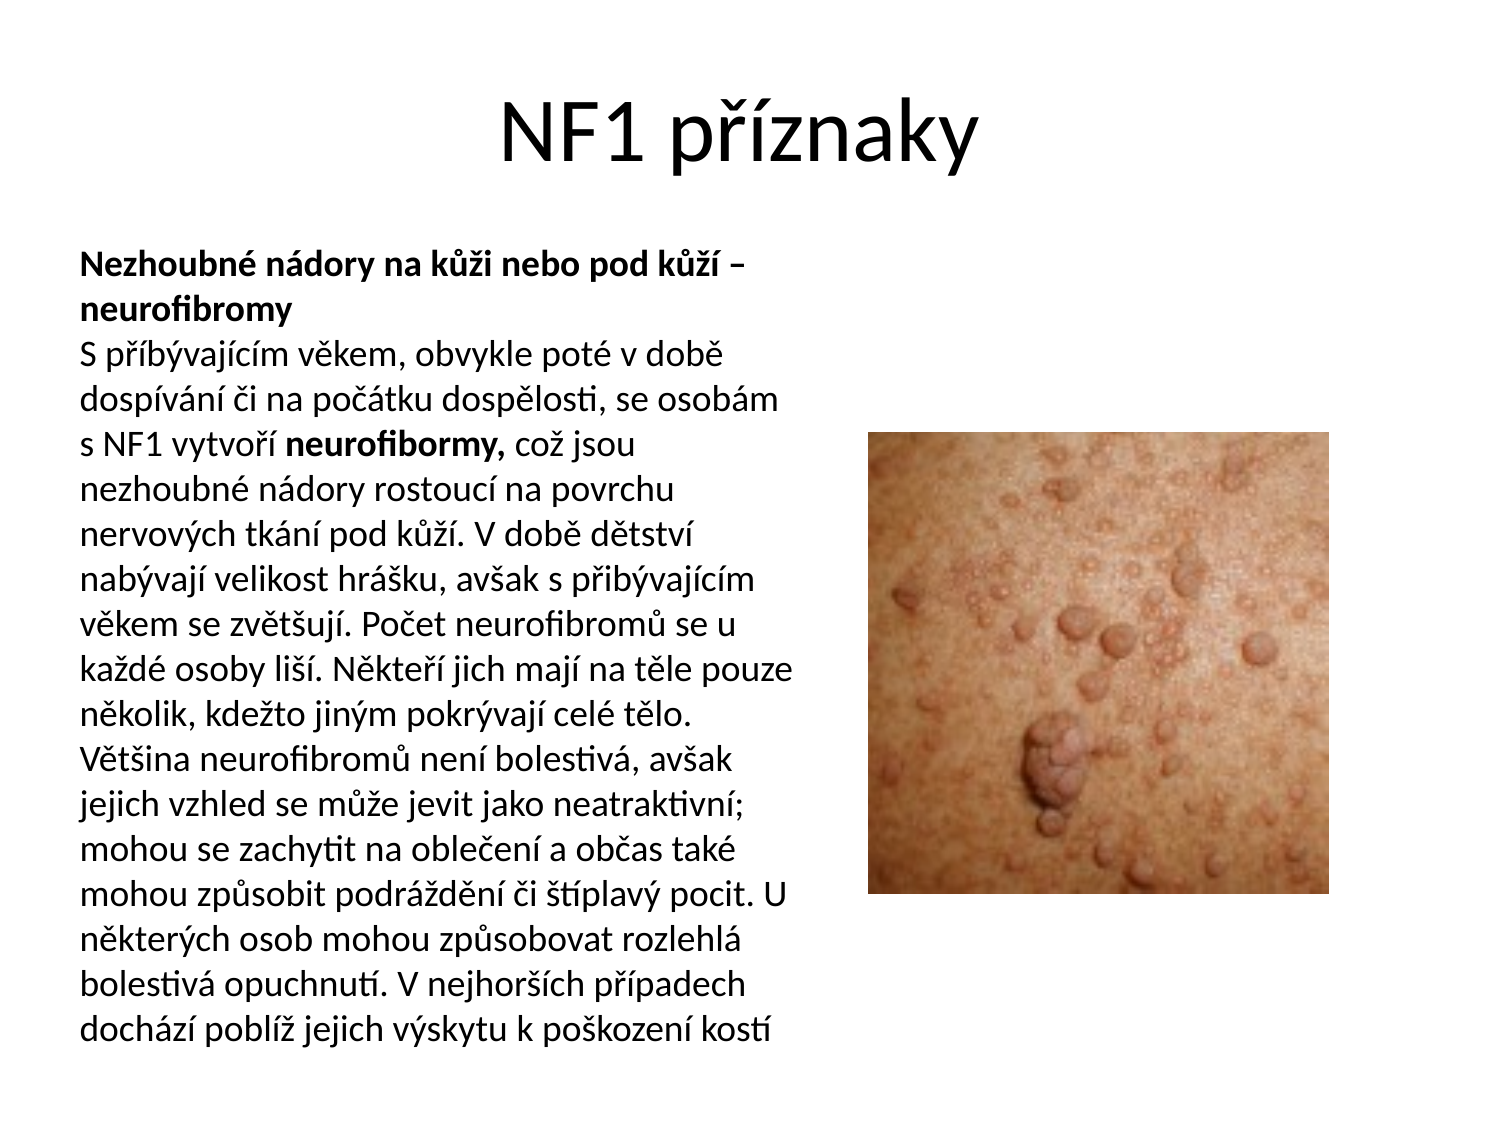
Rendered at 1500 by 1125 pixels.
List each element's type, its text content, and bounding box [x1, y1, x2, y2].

title NF1 příznaky [64, 31, 1415, 219]
text_box Nezhoubné nádory na kůži nebo pod kůží – neurofibromy S příbývajícím věkem, obvykle poté v době dospívání či na počátku dospělosti, se osobám s NF1 vytvoří neurofibormy, což jsou nezhoubné nádory rostoucí na povrchu nervových tkání pod kůží. V době dětství nabývají velikost hrášku, avšak s přibývajícím věkem se zvětšují. Počet neurofibromů se u každé osoby liší. Někteří jich mají na těle pouze několik, kdežto jiným pokrývají celé tělo. Většina neurofibromů není bolestivá, avšak jejich vzhled se může jevit jako neatraktivní; mohou se zachytit na oblečení a občas také mohou způsobit podráždění či štíplavý pocit. U některých osob mohou způsobovat rozlehlá bolestivá opuchnutí. V nejhorších případech dochází poblíž jejich výskytu k poškození kostí [64, 231, 815, 1057]
picture [867, 432, 1330, 894]
